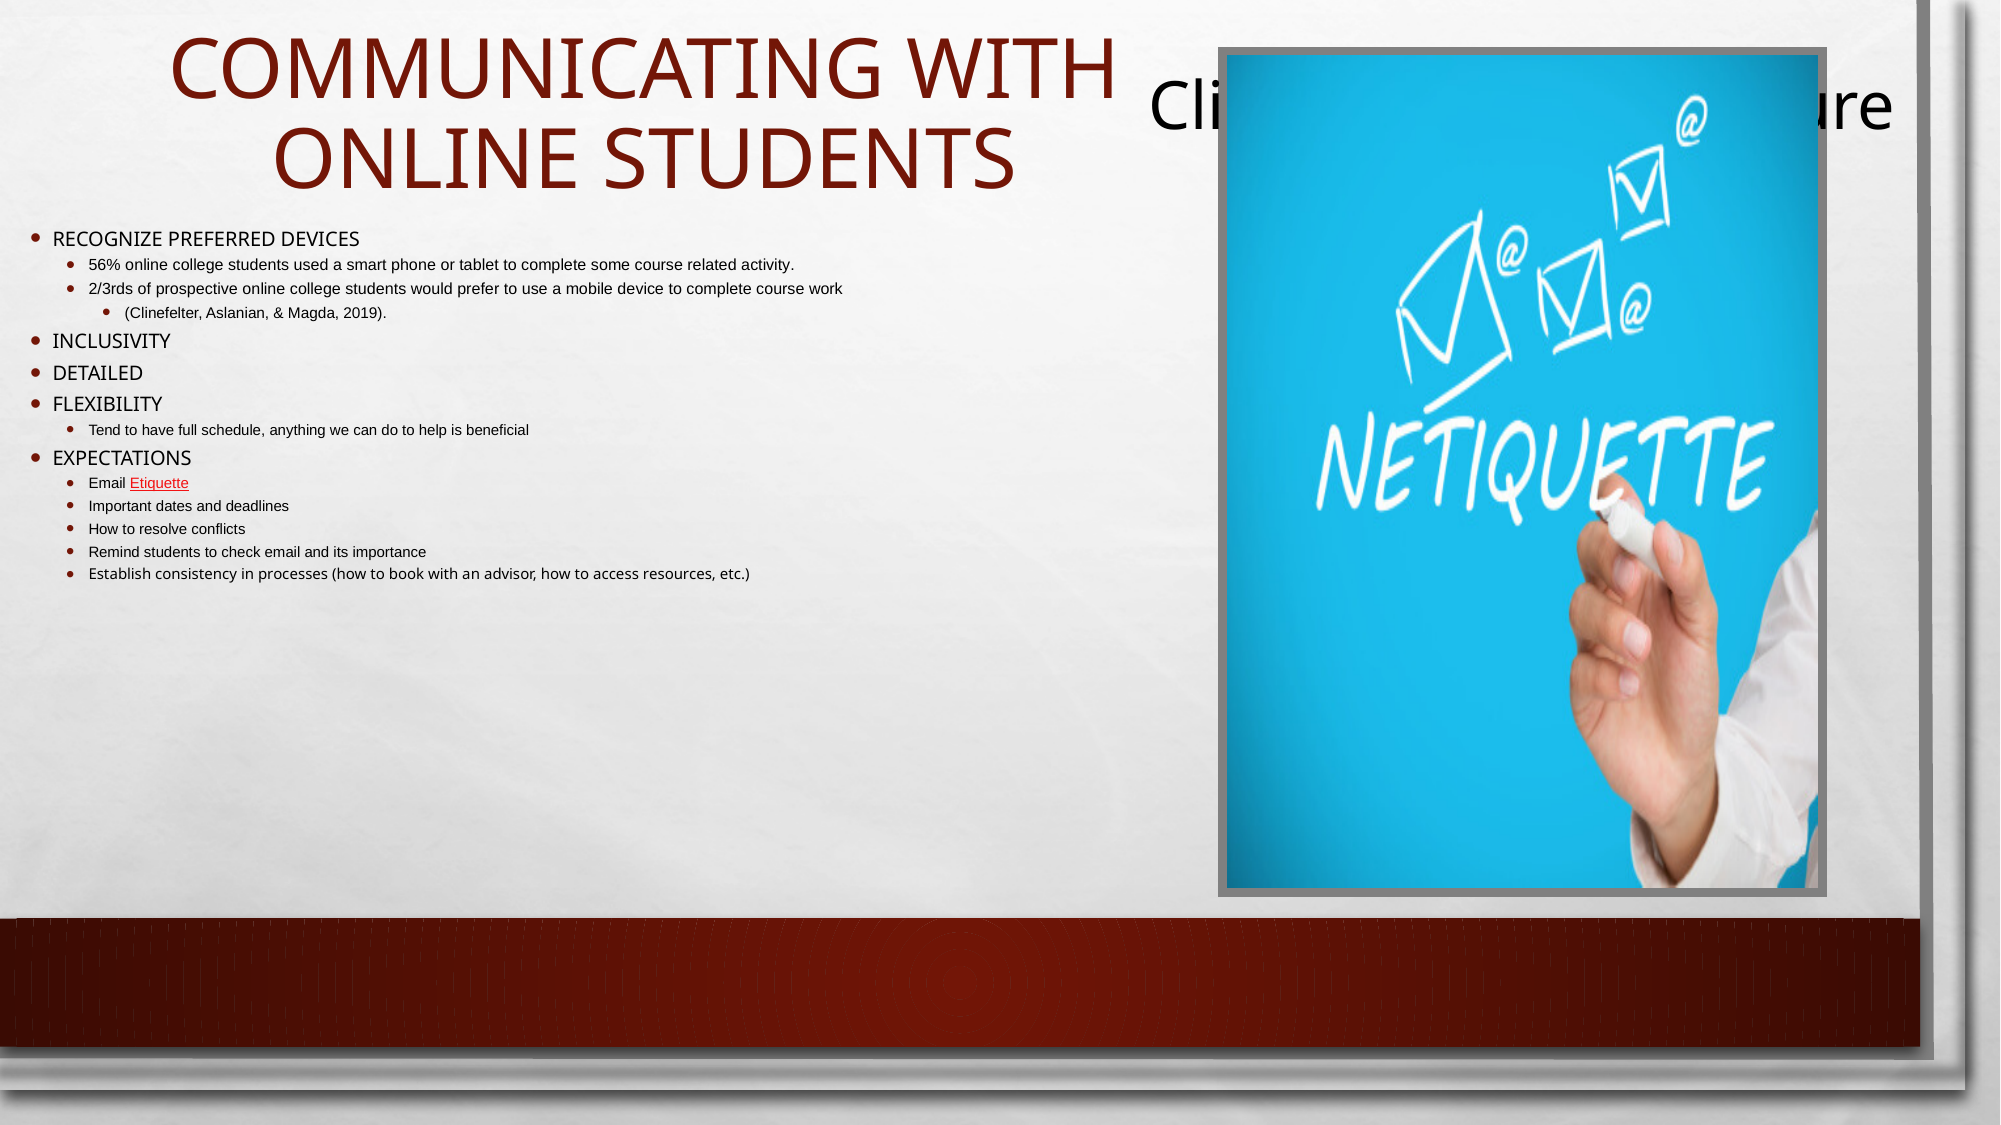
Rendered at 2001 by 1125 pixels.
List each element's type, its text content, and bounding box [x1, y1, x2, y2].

picture [1226, 55, 1819, 889]
list Recognize preferred Devices 56% online college students used a smart phone or tablet to complete some course related activity. 2/3rds of prospective online college students would prefer to use a mobile device to complete course work (Clinefelter, Aslanian, & Magda, 2019). Inclusivity Detailed Flexibility Tend to have full schedule, anything we can do to help is beneficial Expectations Email Etiquette Important dates and deadlines How to resolve conflicts Remind students to check email and its importance Establish consistency in processes (how to book with an advisor, how to access resources, etc.) [15, 213, 1215, 602]
title Communicating with Online students [61, 0, 1228, 213]
